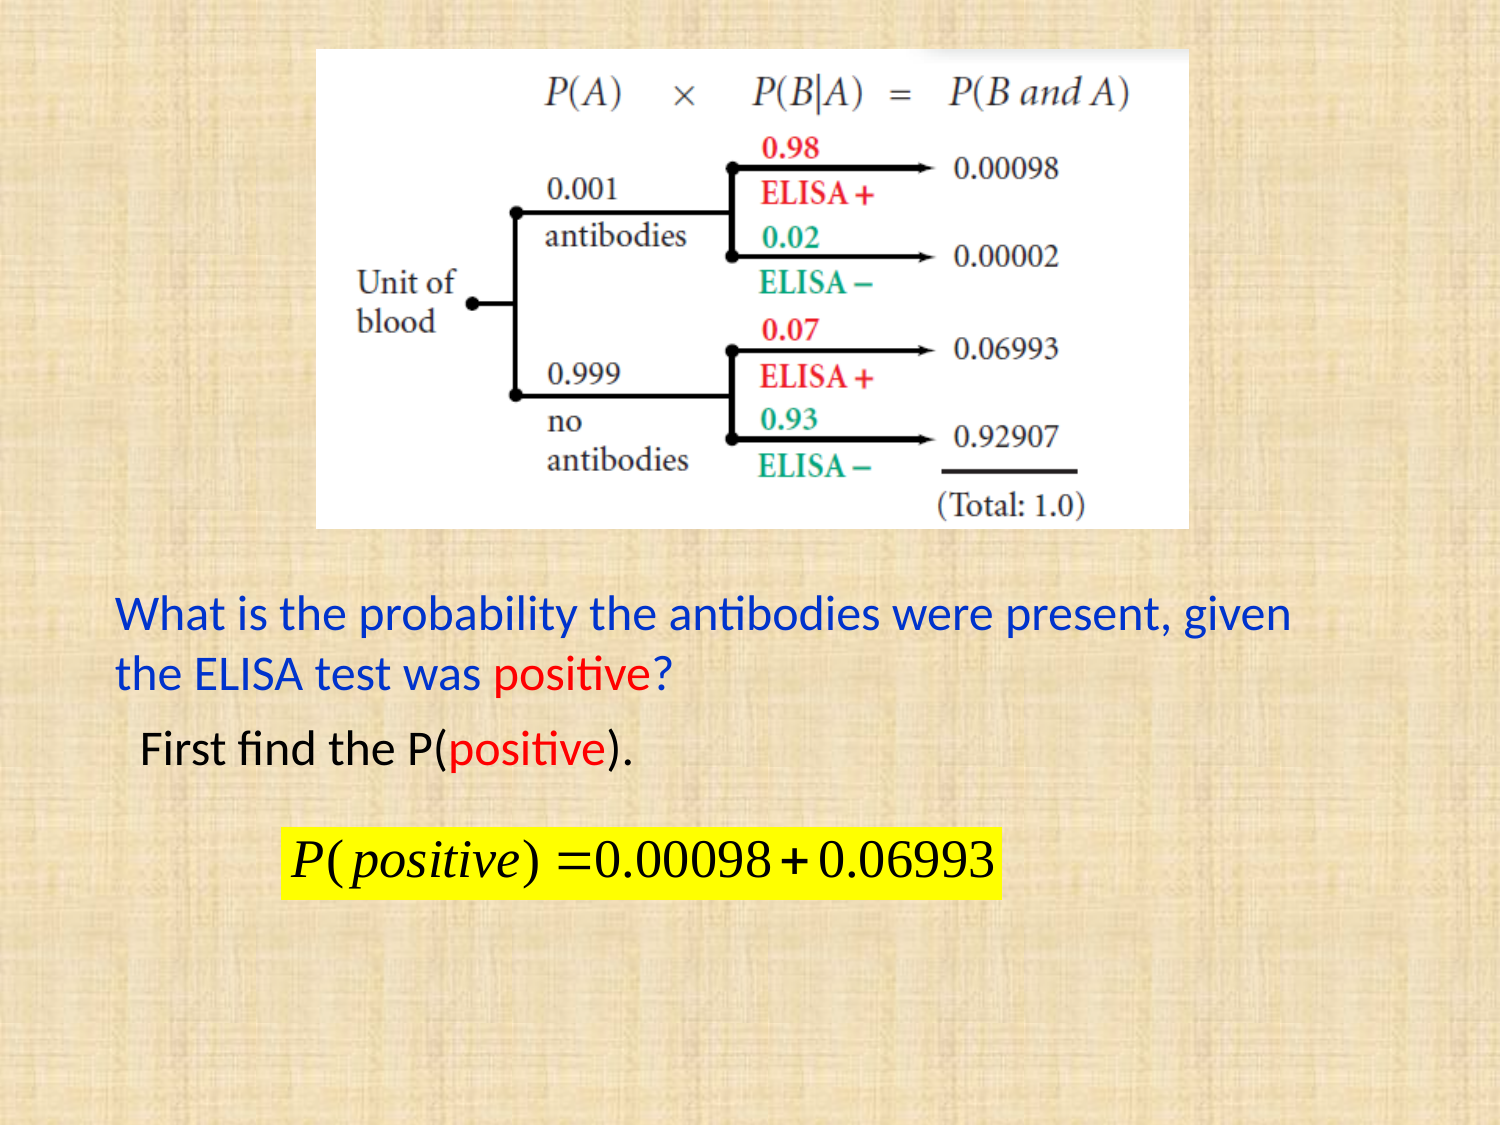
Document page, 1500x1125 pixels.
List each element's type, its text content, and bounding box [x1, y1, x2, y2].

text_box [281, 827, 1003, 901]
picture [316, 49, 1189, 529]
text_box First find the P(positive). [124, 707, 1100, 783]
text_box What is the probability the antibodies were present, given the ELISA test was positive? [99, 572, 1325, 708]
